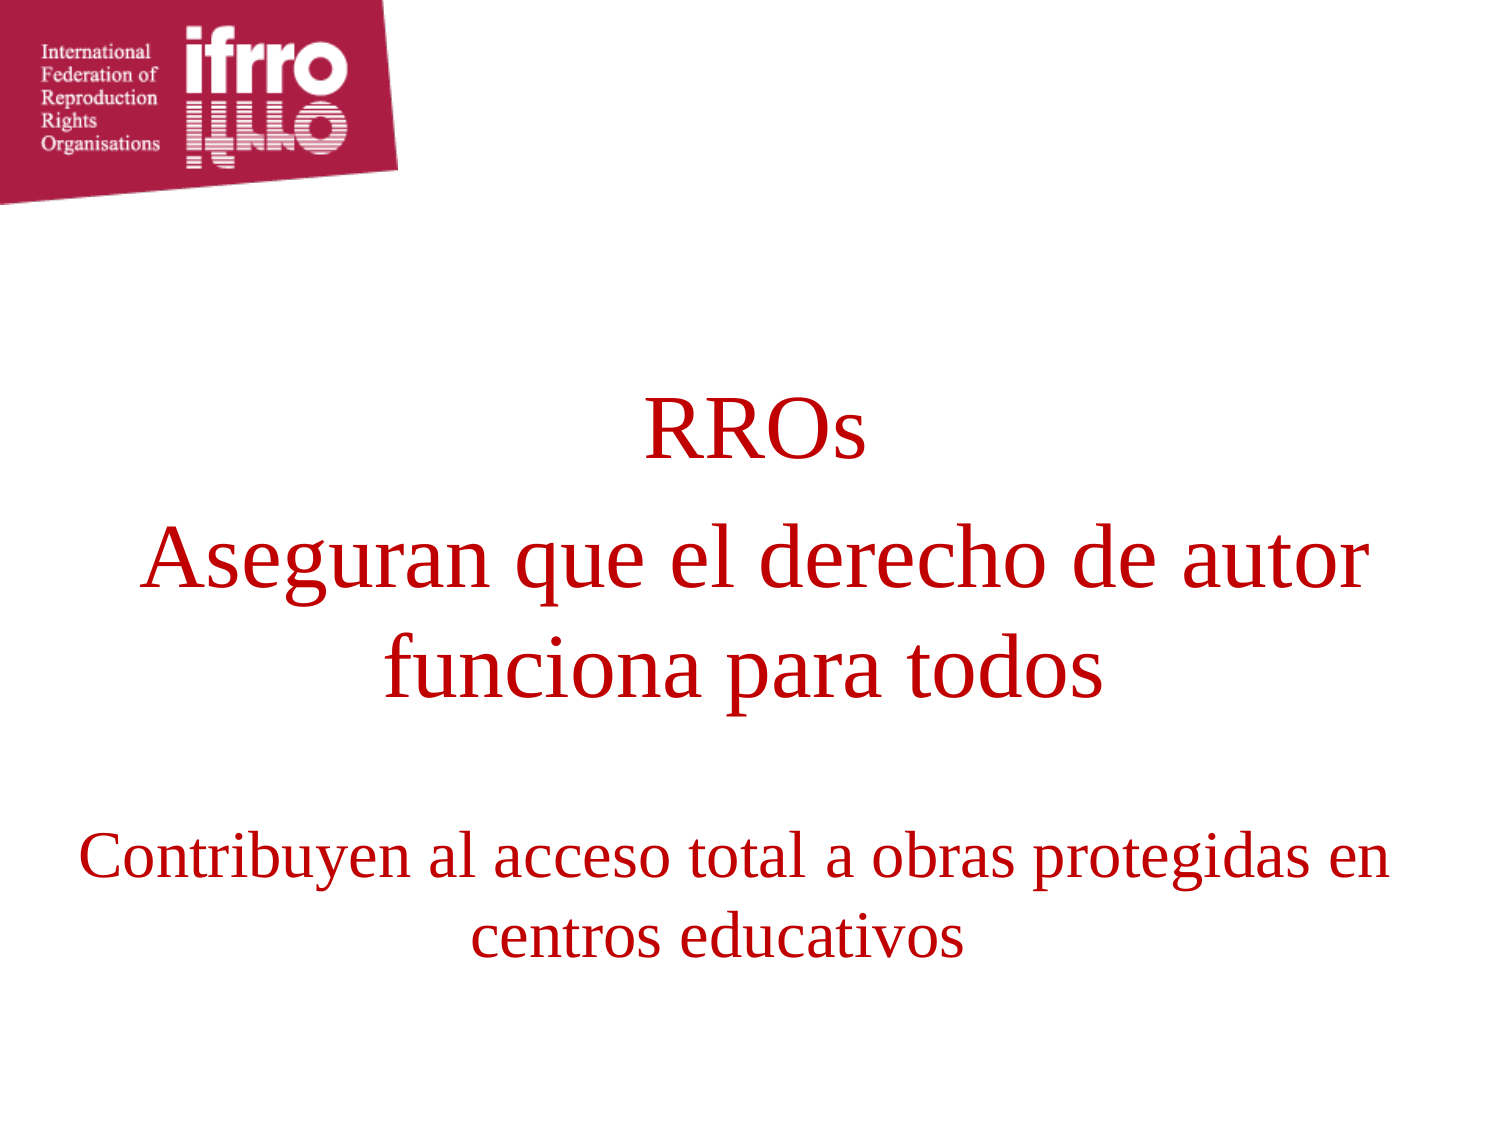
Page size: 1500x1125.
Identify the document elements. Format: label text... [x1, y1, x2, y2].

list RROs Aseguran que el derecho de autor funciona para todos [118, 476, 1394, 724]
title Contribuyen al acceso total a obras protegidas en centros educativos [46, 722, 1424, 1001]
picture [0, 0, 398, 205]
